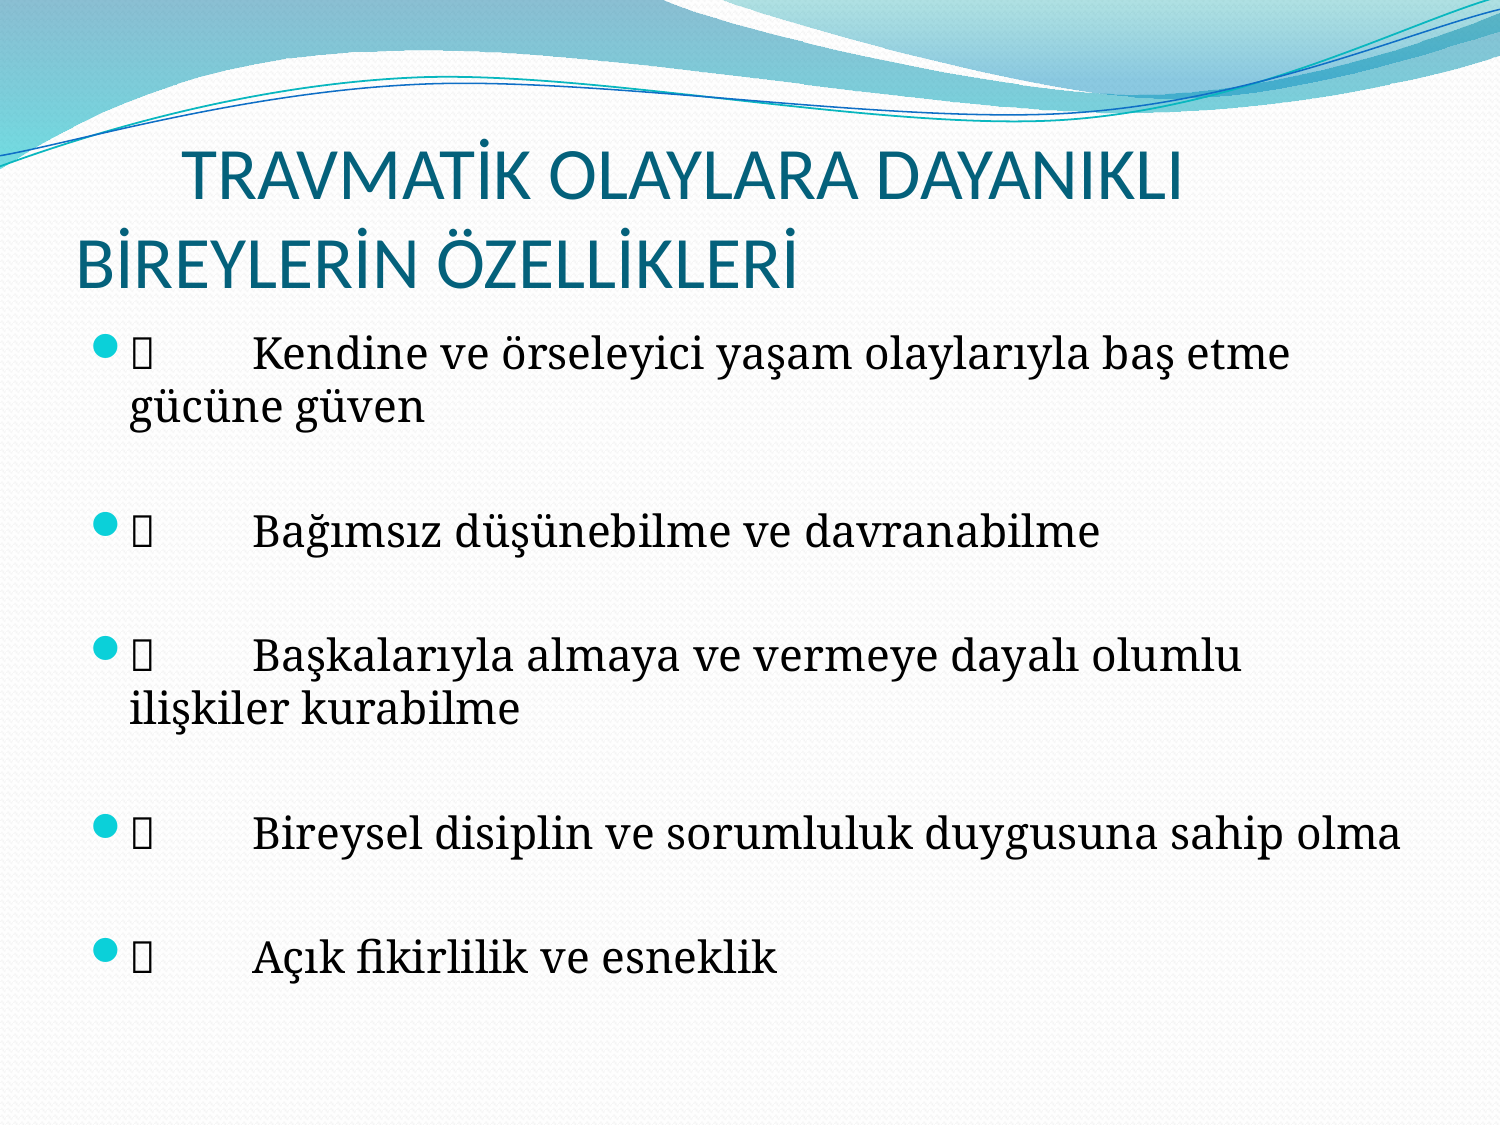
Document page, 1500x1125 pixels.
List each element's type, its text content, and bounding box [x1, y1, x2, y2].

list  Kendine ve örseleyici yaşam olaylarıyla baş etme gücüne güven  Bağımsız düşünebilme ve davranabilme  Başkalarıyla almaya ve vermeye dayalı olumlu ilişkiler kurabilme  Bireysel disiplin ve sorumluluk duygusuna sahip olma  Açık fikirlilik ve esneklik [75, 317, 1425, 1038]
title TRAVMATİK OLAYLARA DAYANIKLI BİREYLERİN ÖZELLİKLERİ [75, 115, 1425, 303]
